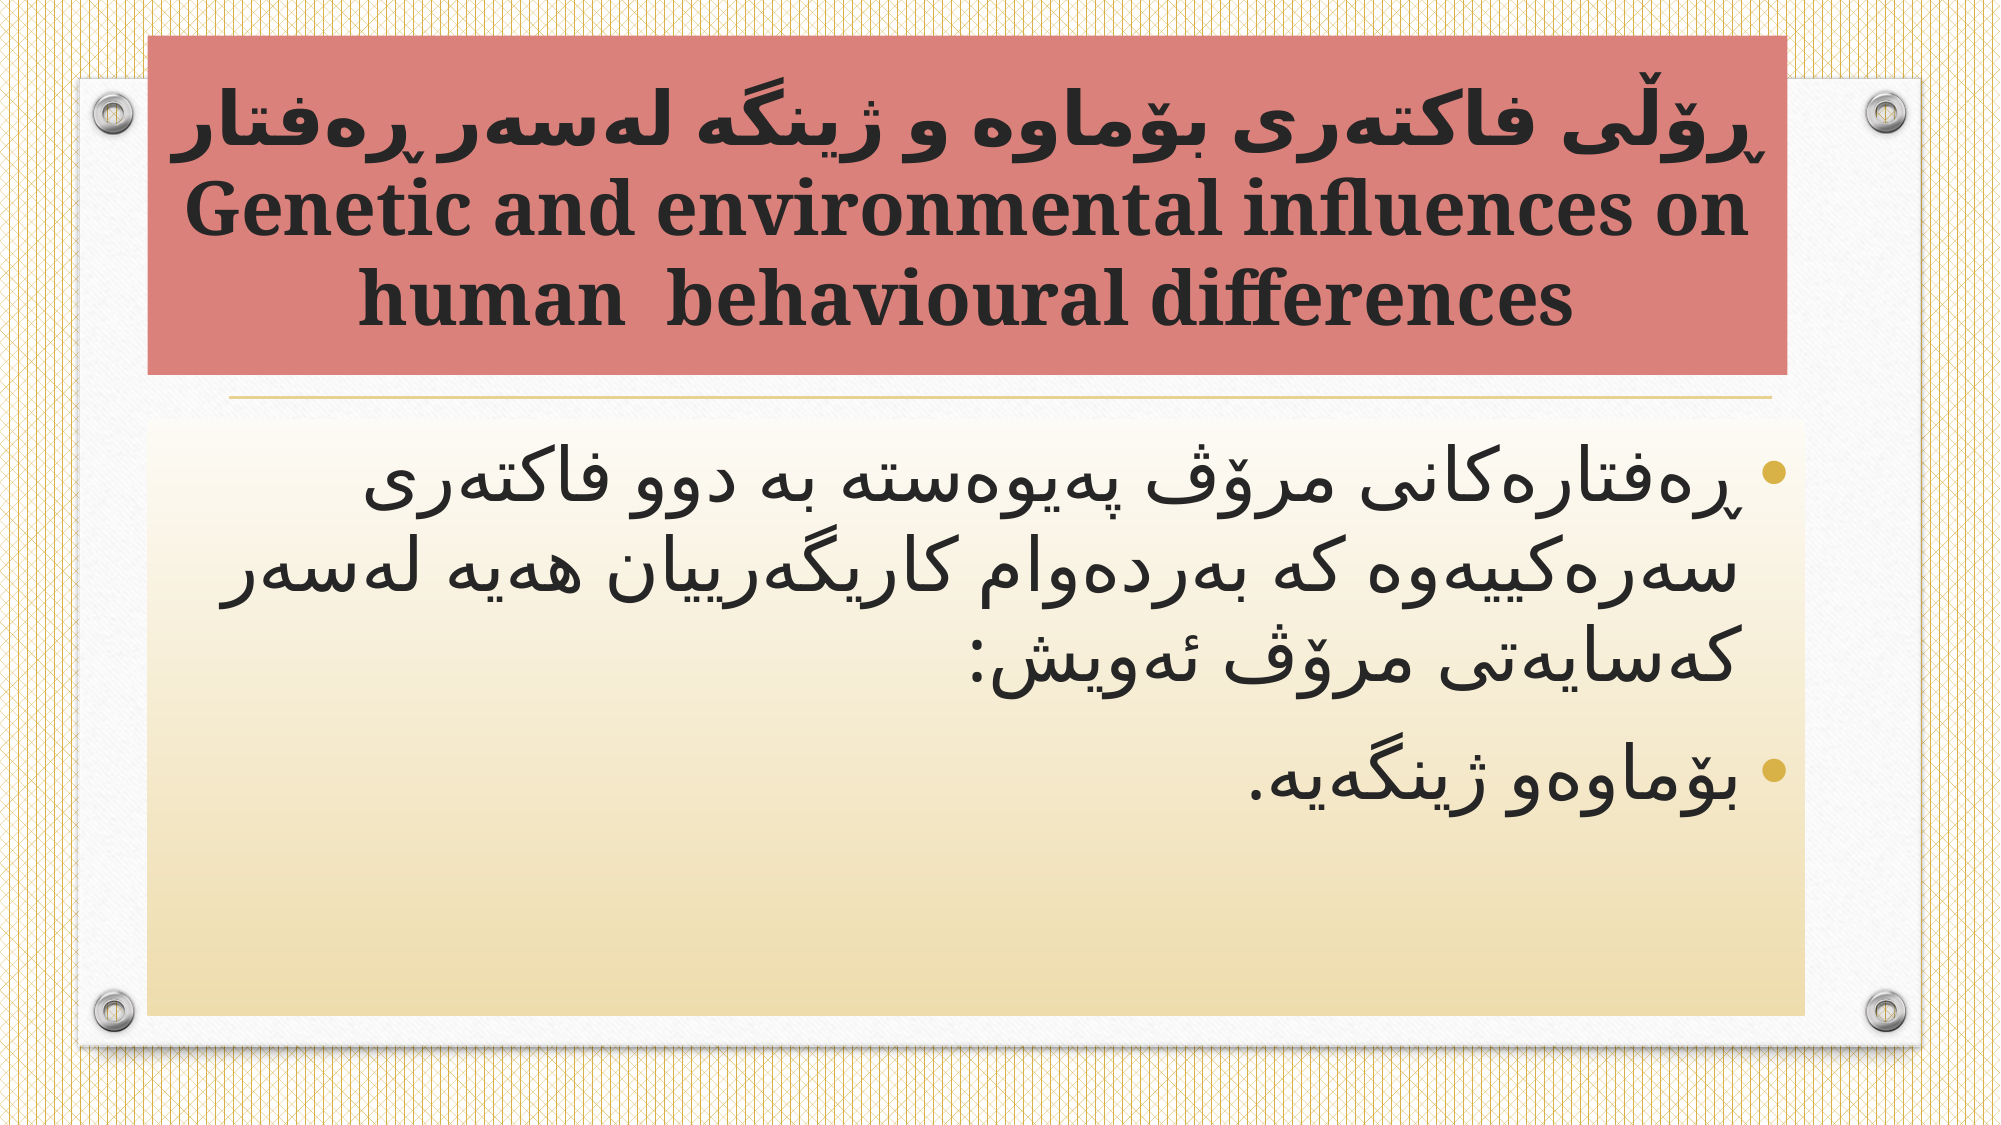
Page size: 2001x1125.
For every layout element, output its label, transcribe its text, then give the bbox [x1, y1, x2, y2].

picture [0, 0, 2000, 1125]
title ڕۆڵی فاکتەری بۆماوە و ژینگە لەسەر ڕەفتار Genetic and environmental influences on human behavioural differences [147, 35, 1788, 375]
list ڕەفتارەکانی مرۆڤ پەیوەستە بە دوو فاکتەری سەرەکییەوە کە بەردەوام کاریگەرییان هەیە لەسەر کەسایەتی مرۆڤ ئەویش: بۆماوەو ژینگەیە. [147, 419, 1805, 1016]
